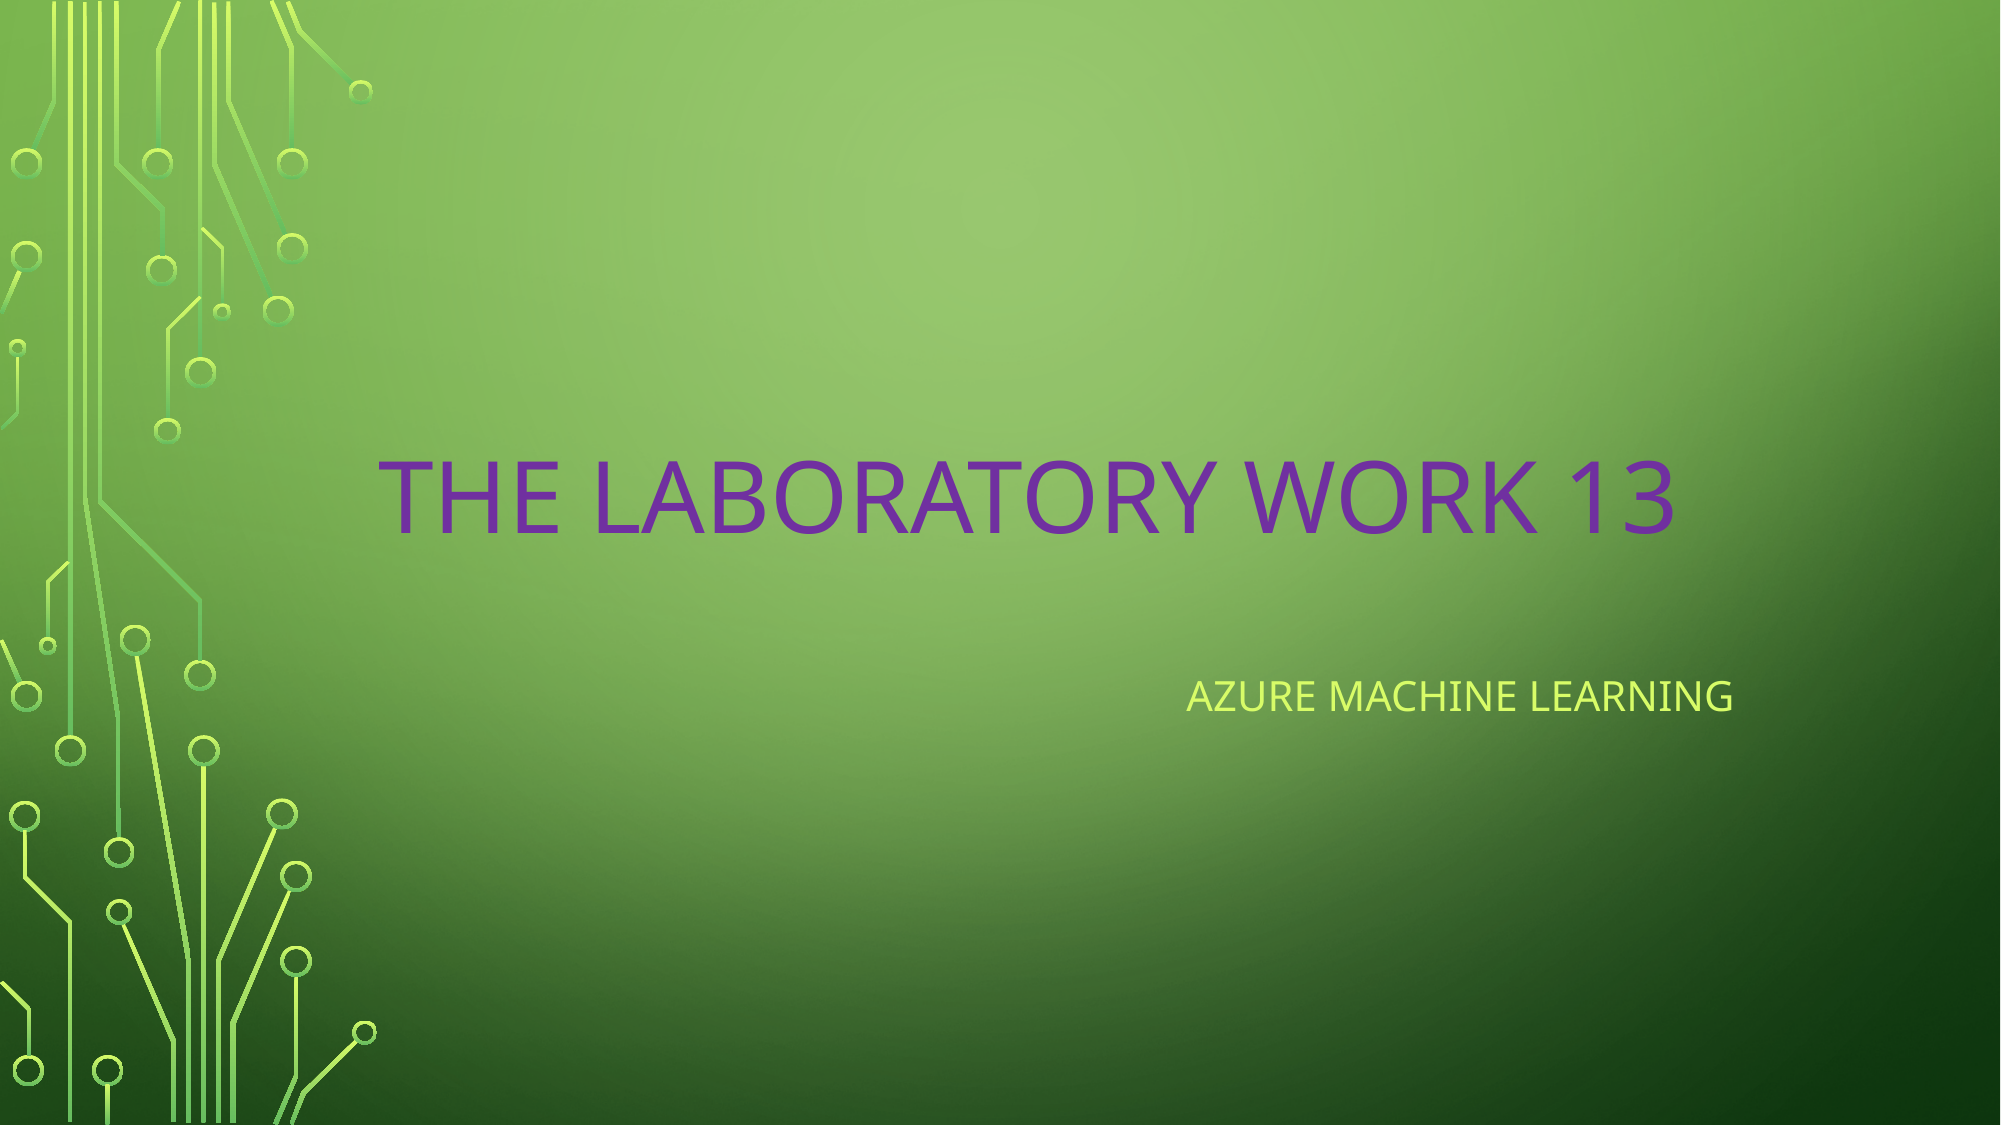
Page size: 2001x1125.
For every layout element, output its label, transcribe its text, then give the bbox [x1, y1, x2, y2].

title The laboratory work 13 [307, 262, 1750, 563]
subtitle Azure machine learning [307, 652, 1750, 863]
